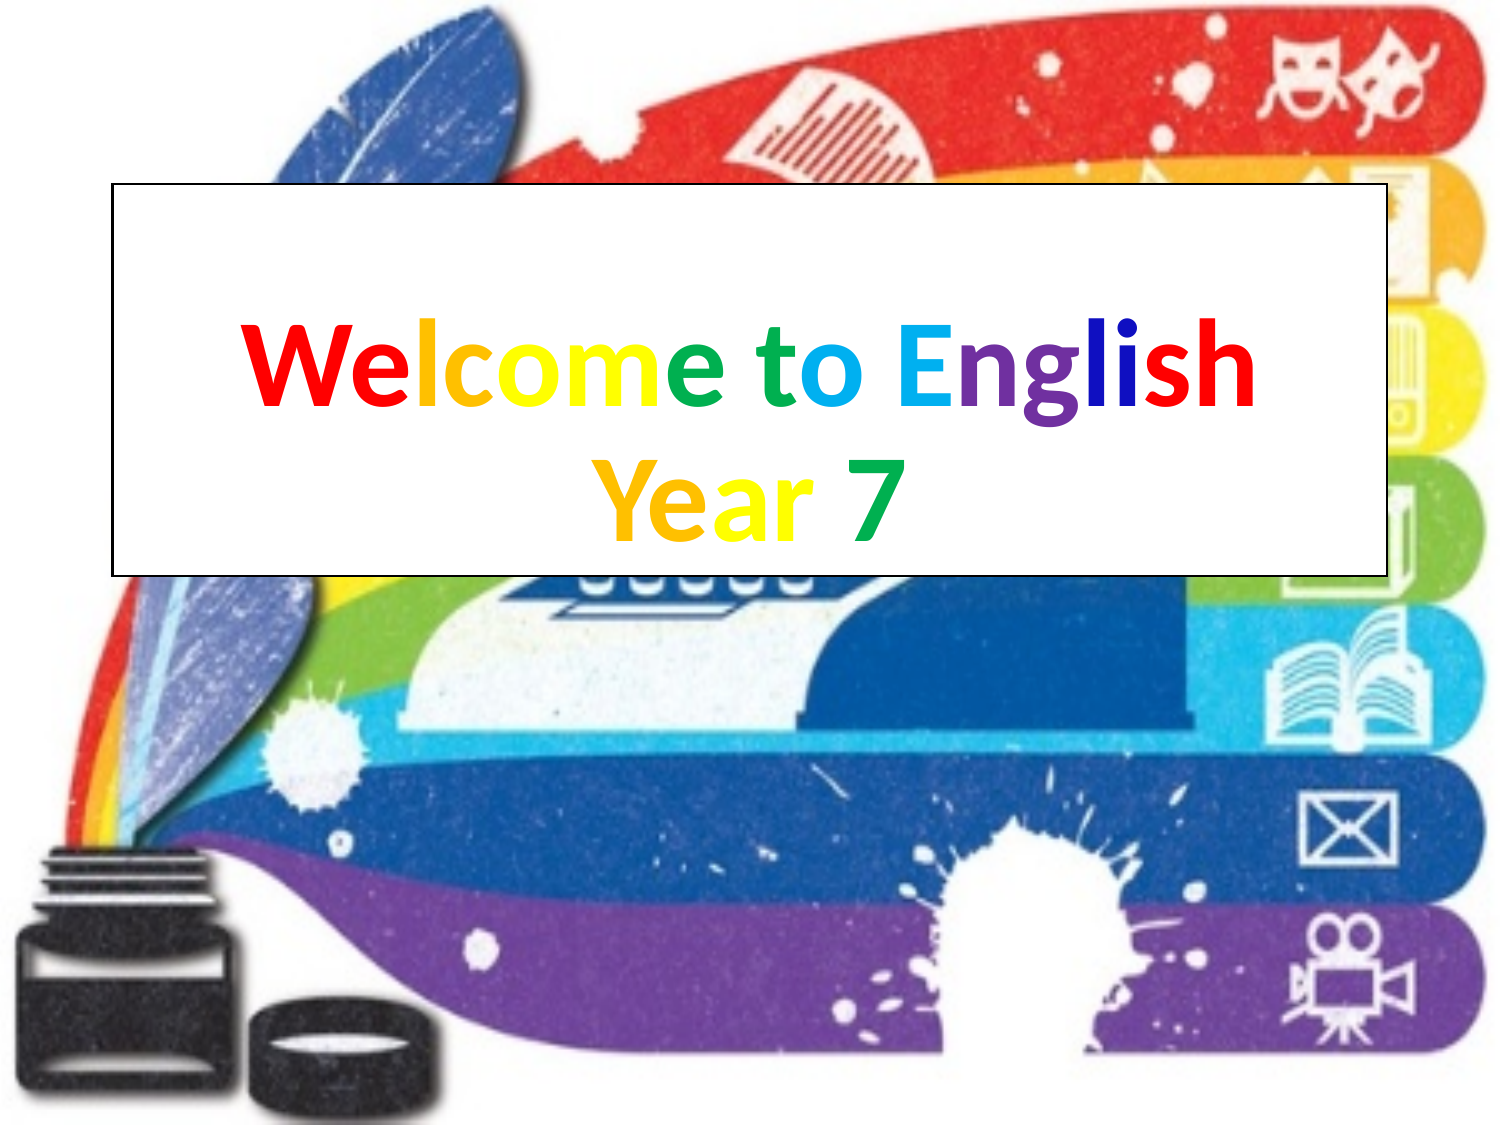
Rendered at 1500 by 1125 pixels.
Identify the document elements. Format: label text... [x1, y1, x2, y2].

picture [0, 0, 1500, 1125]
title Welcome to English Year 7 [111, 183, 1388, 577]
